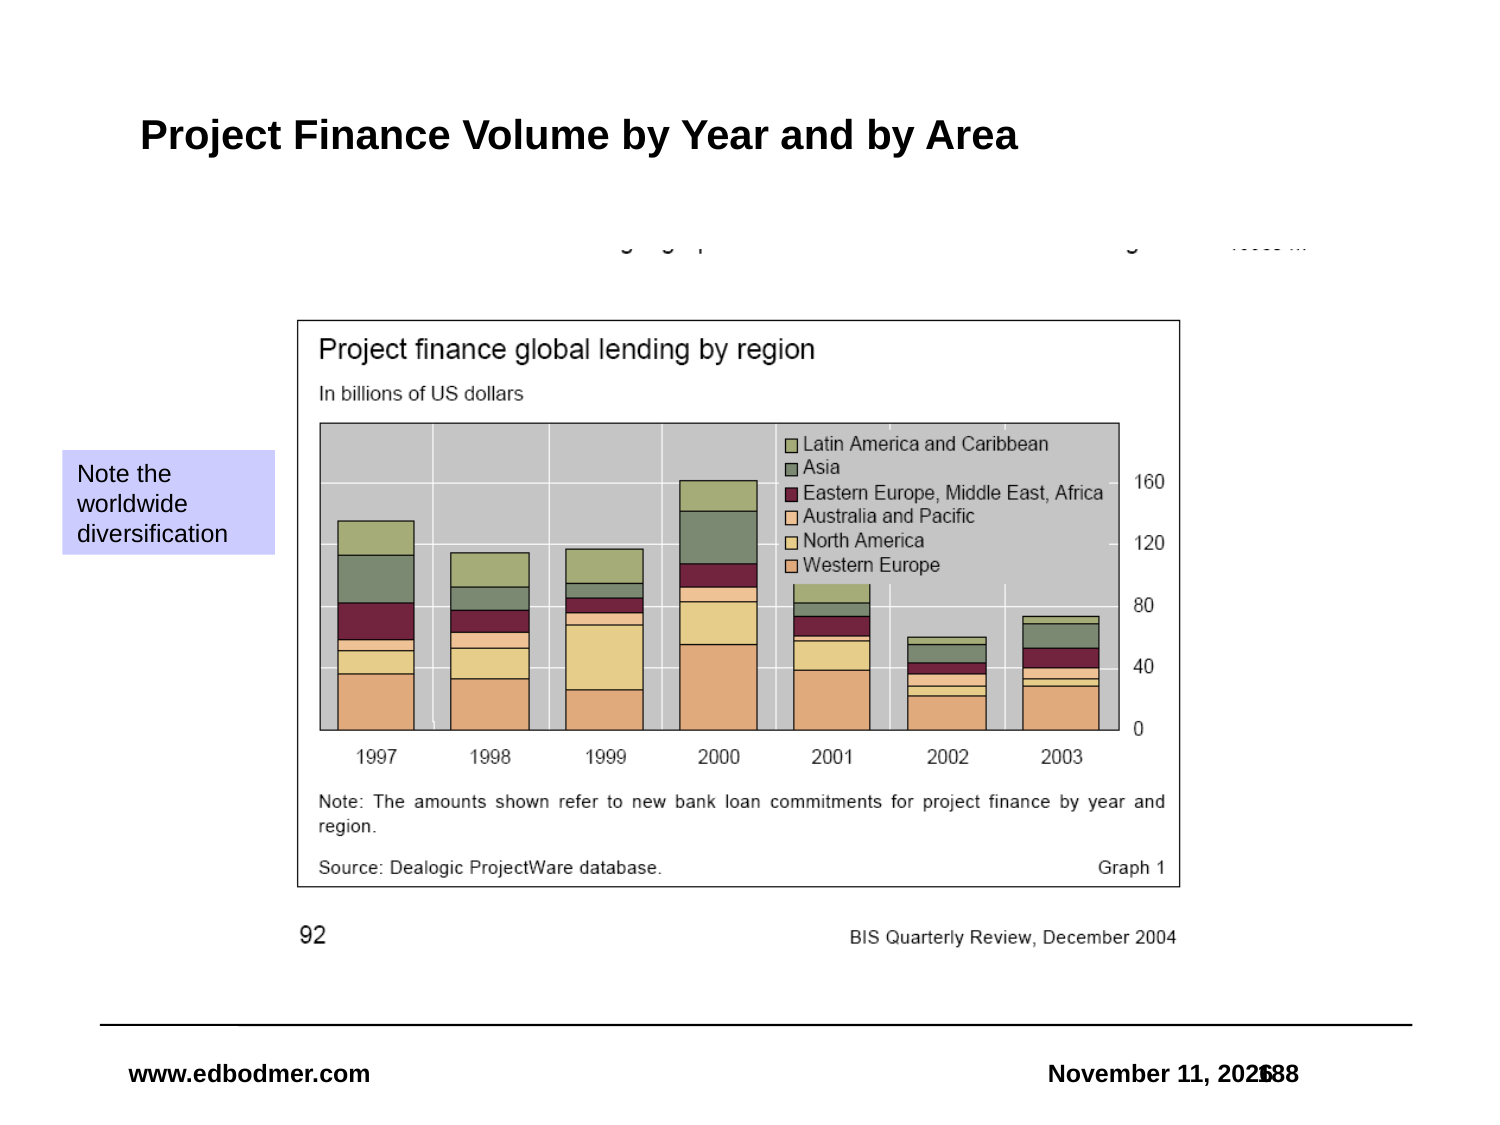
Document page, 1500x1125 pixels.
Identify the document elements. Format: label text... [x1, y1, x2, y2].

text_box Note the worldwide diversification [62, 450, 119, 555]
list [124, 249, 1376, 1001]
title Project Finance Volume by Year and by Area [124, 99, 1288, 226]
